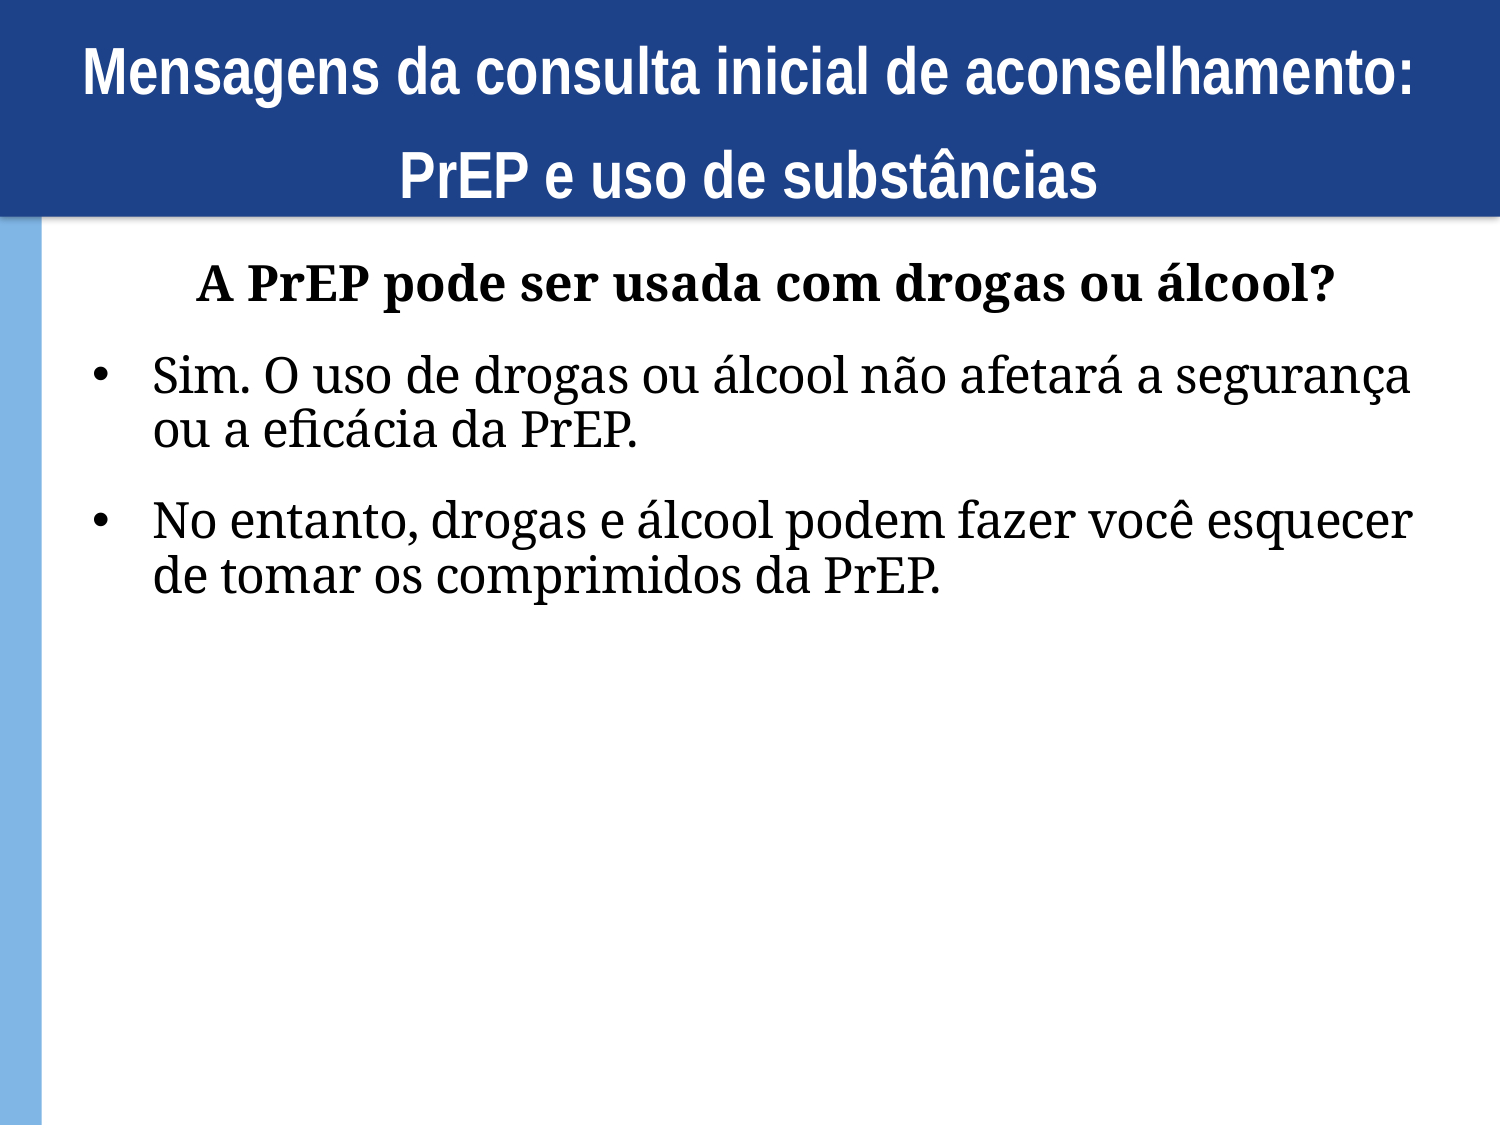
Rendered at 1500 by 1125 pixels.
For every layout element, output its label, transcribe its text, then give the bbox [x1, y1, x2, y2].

list A PrEP pode ser usada com drogas ou álcool? Sim. O uso de drogas ou álcool não afetará a segurança ou a eficácia da PrEP. No entanto, drogas e álcool podem fazer você esquecer de tomar os comprimidos da PrEP. [77, 243, 1457, 1046]
title Mensagens da consulta inicial de aconselhamento: PrEP e uso de substâncias [0, 37, 1500, 179]
